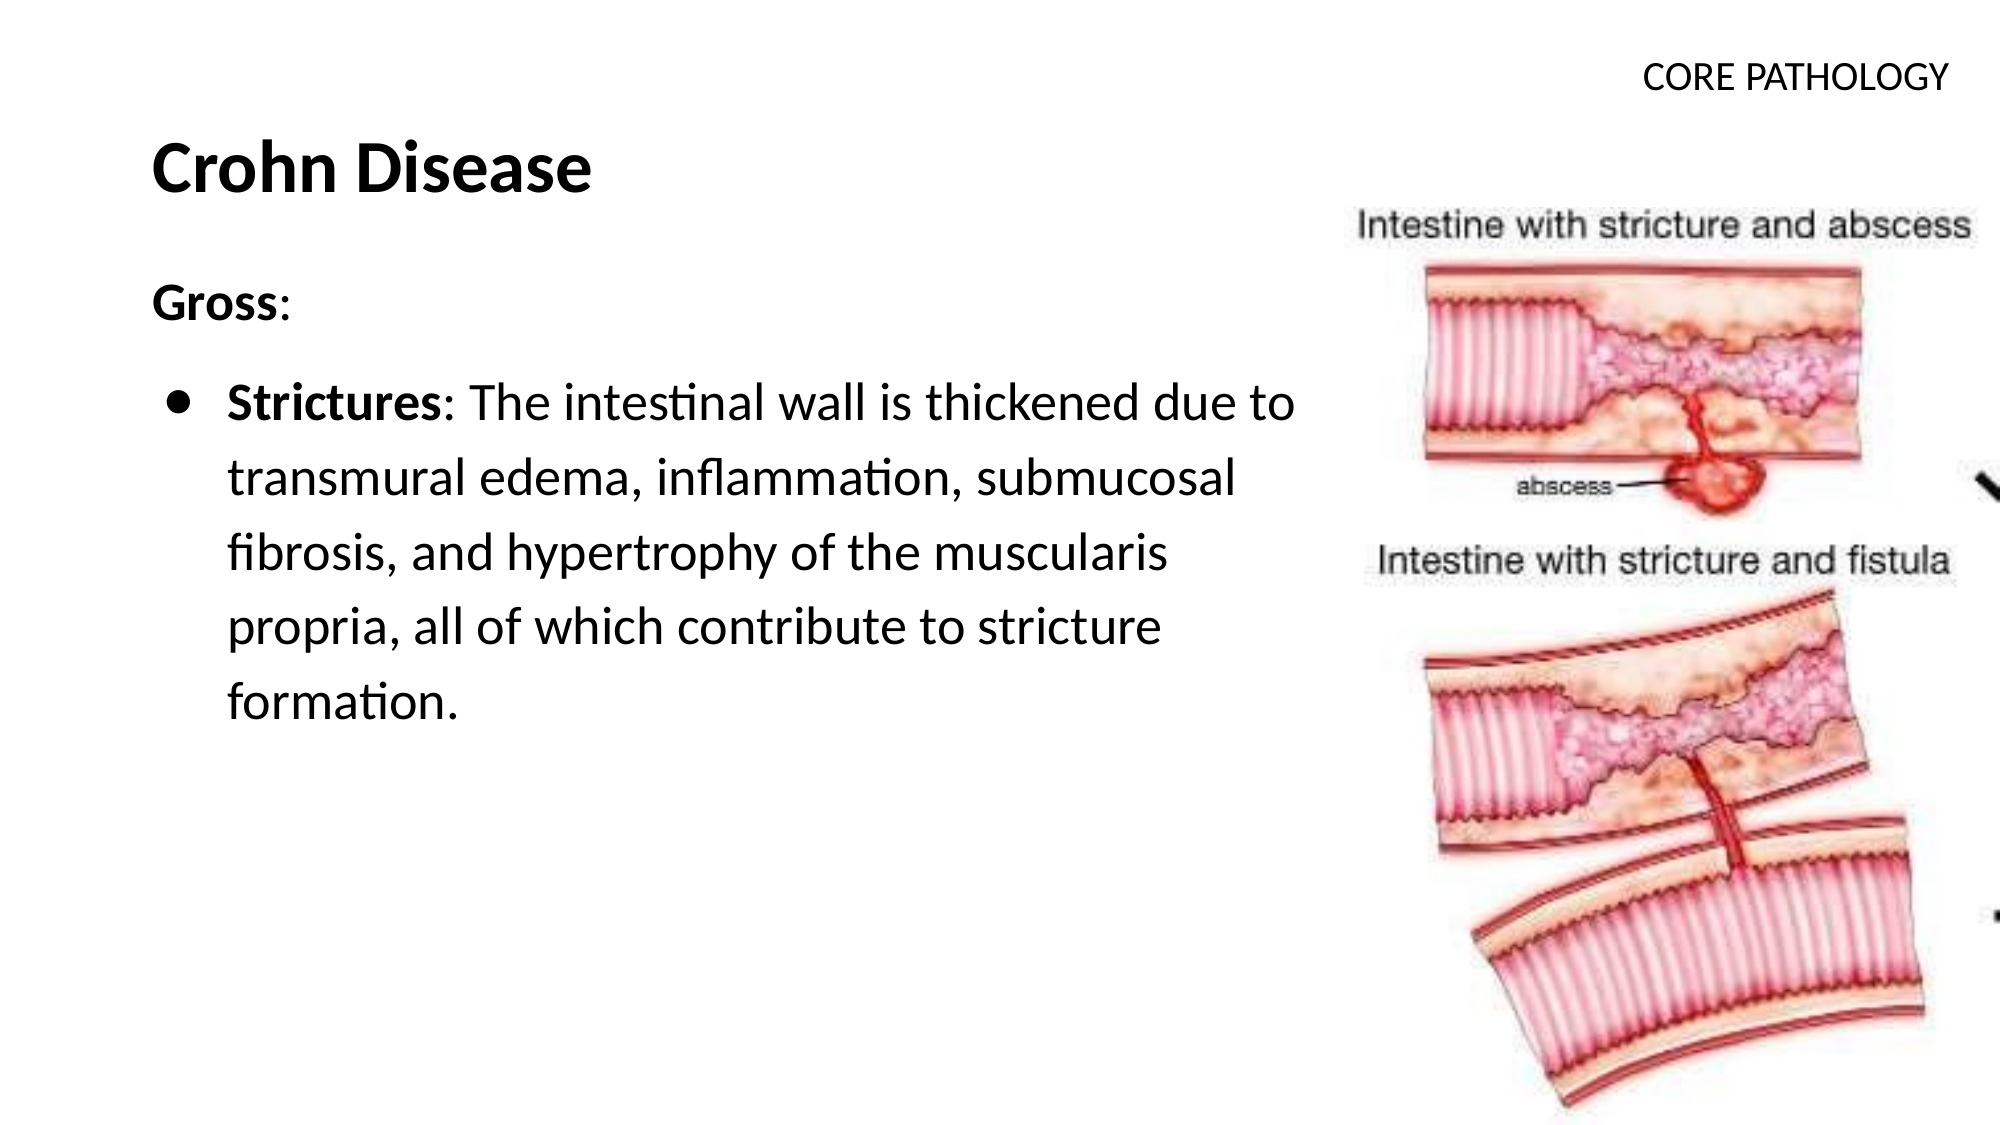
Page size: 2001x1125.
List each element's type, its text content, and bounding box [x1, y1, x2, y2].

text_box CORE PATHOLOGY [1312, 46, 1950, 99]
picture [1344, 207, 2000, 1125]
title Crohn Disease [137, 59, 1863, 278]
list Gross: Strictures: The intestinal wall is thickened due to transmural edema, inflammation, submucosal fibrosis, and hypertrophy of the muscularis propria, all of which contribute to stricture formation. [137, 249, 1334, 1017]
